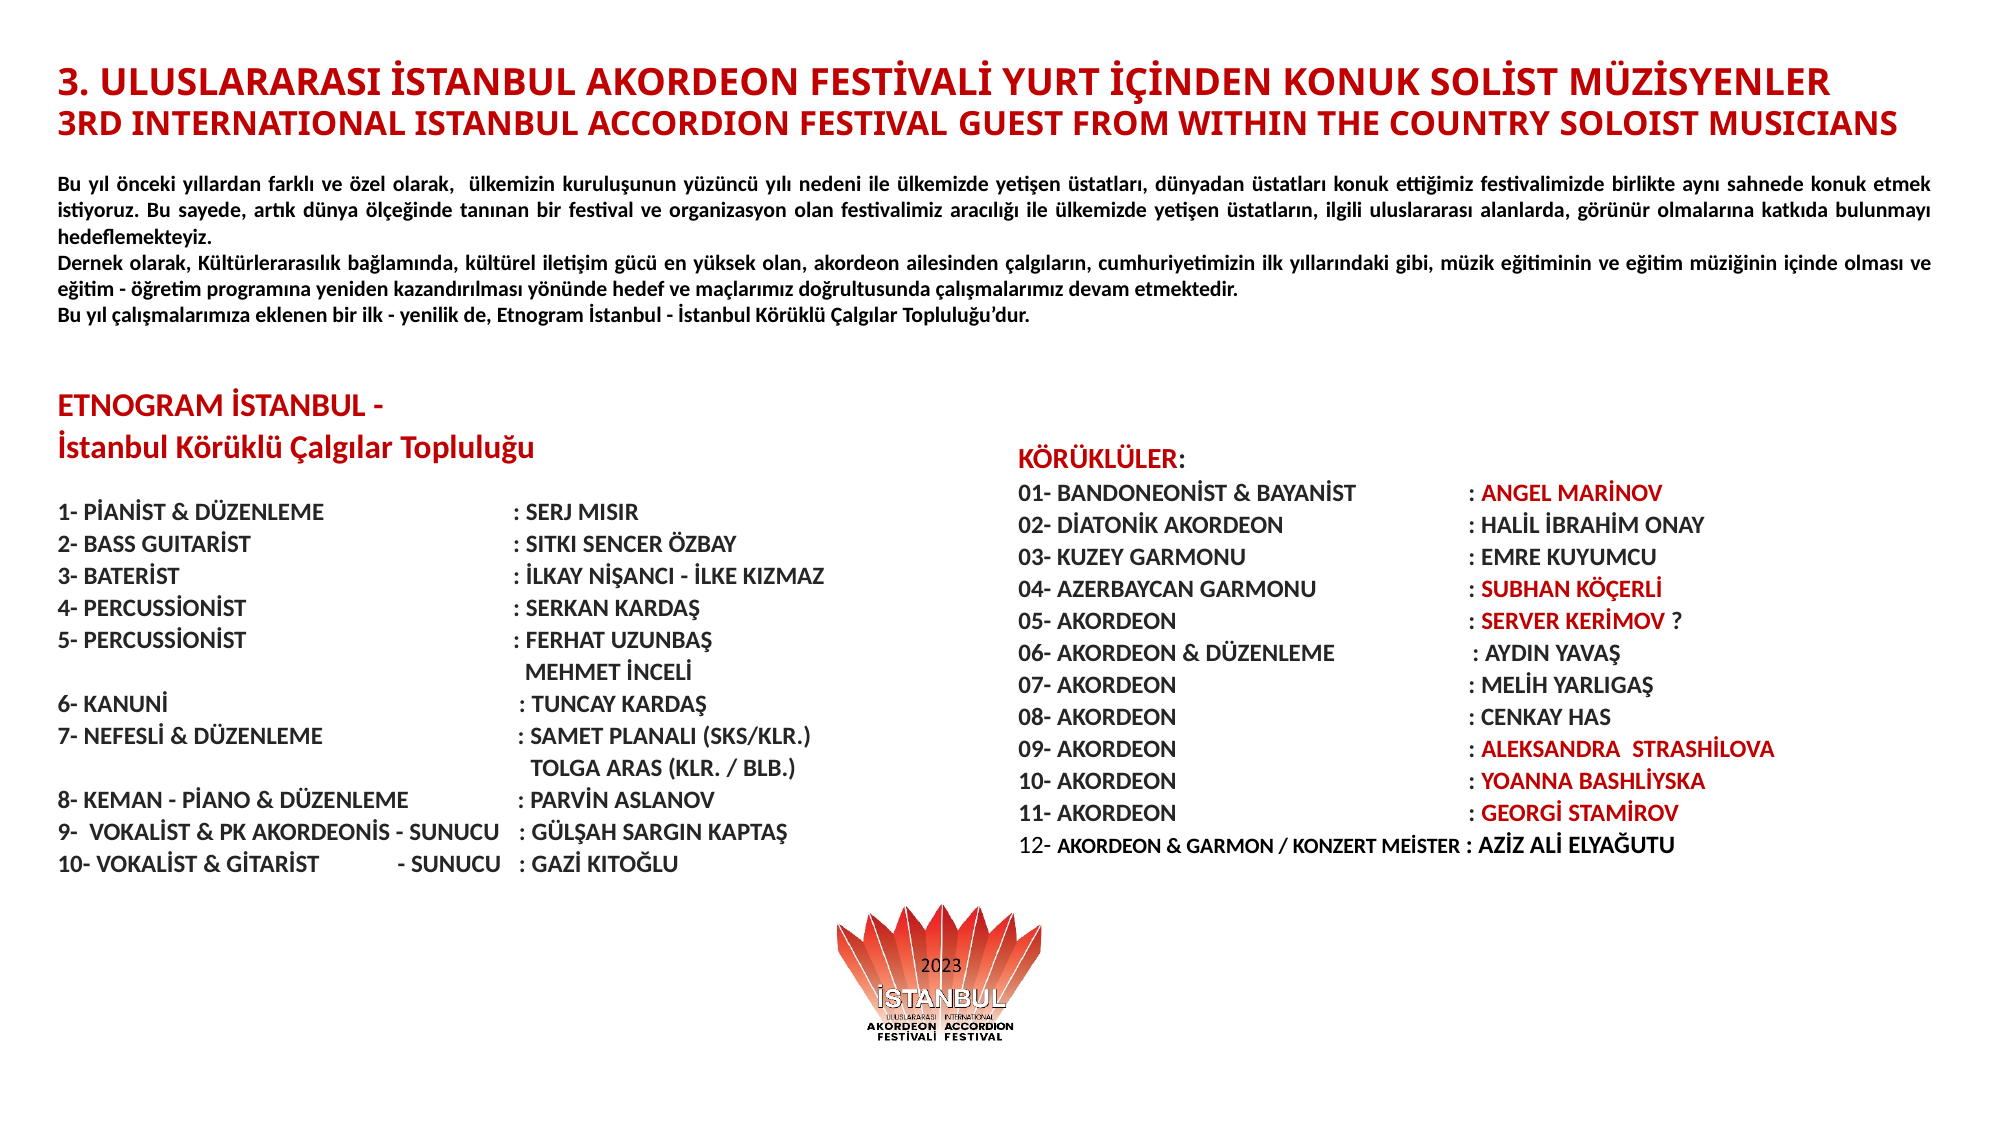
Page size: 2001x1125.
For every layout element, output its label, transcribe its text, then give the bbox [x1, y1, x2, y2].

text_box 3. ULUSLARARASI İSTANBUL AKORDEON FESTİVALİ YURT İÇİNDEN KONUK SOLİST MÜZİSYENLER 3RD INTERNATIONAL ISTANBUL ACCORDION FESTIVAL GUEST FROM WITHIN THE COUNTRY SOLOIST MUSICIANS Bu yıl önceki yıllardan farklı ve özel olarak, ülkemizin kuruluşunun yüzüncü yılı nedeni ile ülkemizde yetişen üstatları, dünyadan üstatları konuk ettiğimiz festivalimizde birlikte aynı sahnede konuk etmek istiyoruz. Bu sayede, artık dünya ölçeğinde tanınan bir festival ve organizasyon olan festivalimiz aracılığı ile ülkemizde yetişen üstatların, ilgili uluslararası alanlarda, görünür olmalarına katkıda bulunmayı hedeflemekteyiz. Dernek olarak, Kültürlerarasılık bağlamında, kültürel iletişim gücü en yüksek olan, akordeon ailesinden çalgıların, cumhuriyetimizin ilk yıllarındaki gibi, müzik eğitiminin ve eğitim müziğinin içinde olması ve eğitim - öğretim programına yeniden kazandırılması yönünde hedef ve maçlarımız doğrultusunda çalışmalarımız devam etmektedir. Bu yıl çalışmalarımıza eklenen bir ilk - yenilik de, Etnogram İstanbul - İstanbul Körüklü Çalgılar Topluluğu’dur. [42, 50, 1950, 335]
picture [826, 900, 1056, 1043]
text_box ETNOGRAM İSTANBUL - İstanbul Körüklü Çalgılar Topluluğu 1- PİANİST & DÜZENLEME : SERJ MISIR 2- BASS GUITARİST : SITKI SENCER ÖZBAY 3- BATERİST : İLKAY NİŞANCI - İLKE KIZMAZ 4- PERCUSSİONİST : SERKAN KARDAŞ 5- PERCUSSİONİST : FERHAT UZUNBAŞ MEHMET İNCELİ 6- KANUNİ : TUNCAY KARDAŞ 7- NEFESLİ & DÜZENLEME : SAMET PLANALI (SKS/KLR.) TOLGA ARAS (KLR. / BLB.) 8- KEMAN - PİANO & DÜZENLEME : PARVİN ASLANOV 9- VOKALİST & PK AKORDEONİS - SUNUCU : GÜLŞAH SARGIN KAPTAŞ 10- VOKALİST & GİTARİST - SUNUCU : GAZİ KITOĞLU [42, 372, 981, 916]
text_box KÖRÜKLÜLER: 01- BANDONEONİST & BAYANİST : ANGEL MARİNOV 02- DİATONİK AKORDEON : HALİL İBRAHİM ONAY 03- KUZEY GARMONU : EMRE KUYUMCU 04- AZERBAYCAN GARMONU : SUBHAN KÖÇERLİ 05- AKORDEON : SERVER KERİMOV ? 06- AKORDEON & DÜZENLEME : AYDIN YAVAŞ 07- AKORDEON : MELİH YARLIGAŞ 08- AKORDEON : CENKAY HAS 09- AKORDEON : ALEKSANDRA STRASHİLOVA 10- AKORDEON : YOANNA BASHLİYSKA 11- AKORDEON : GEORGİ STAMİROV 12- AKORDEON & GARMON / KONZERT MEİSTER : AZİZ ALİ ELYAĞUTU [1003, 372, 1950, 866]
